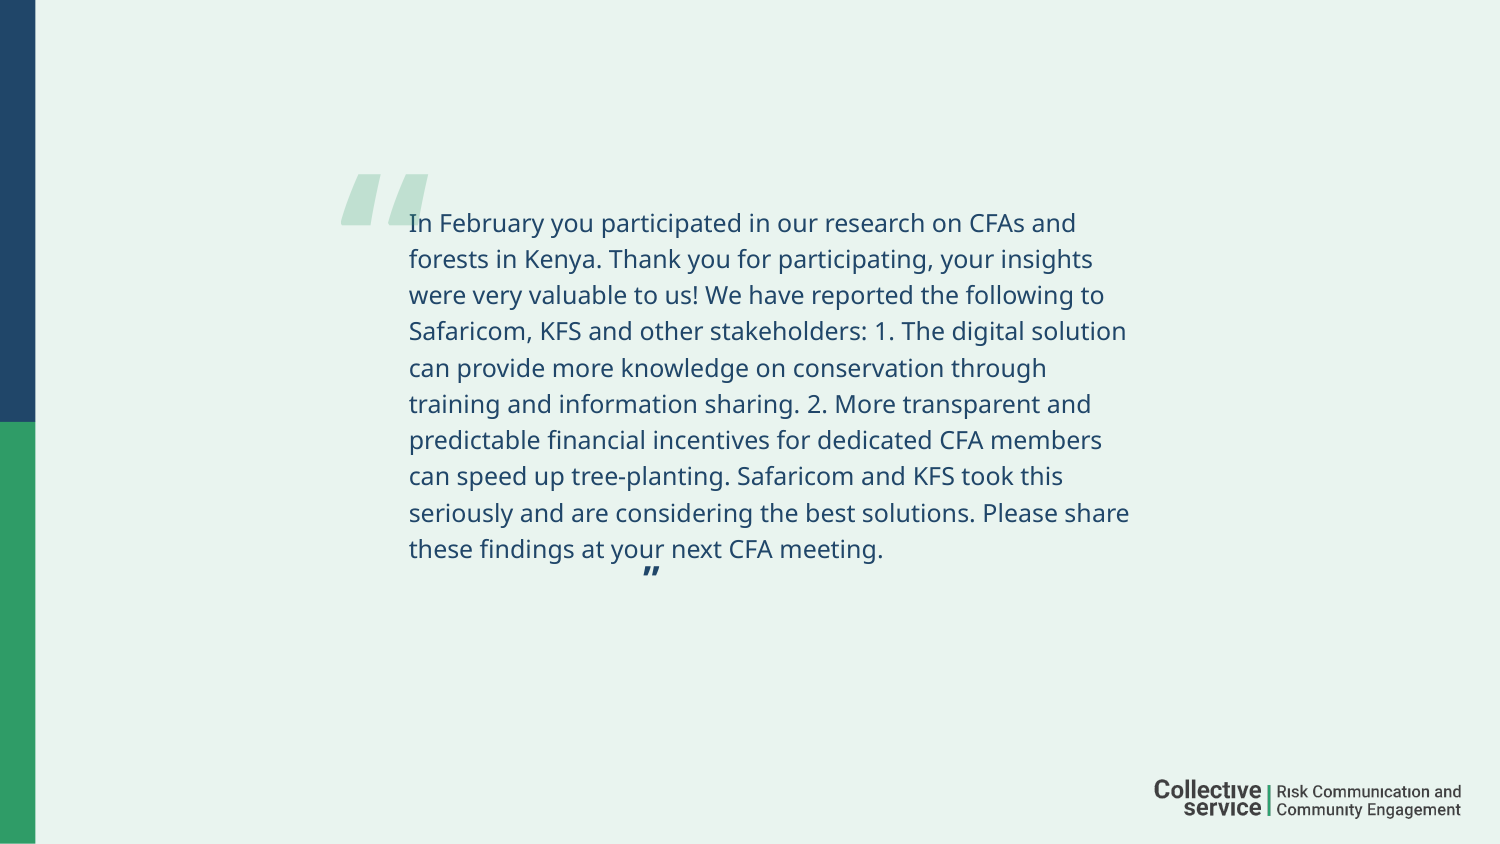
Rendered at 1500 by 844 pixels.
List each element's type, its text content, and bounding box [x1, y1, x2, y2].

picture [1139, 774, 1470, 826]
text_box In February you participated in our research on CFAs and forests in Kenya. Thank you for participating, your insights were very valuable to us! We have reported the following to Safaricom, KFS and other stakeholders: 1. The digital solution can provide more knowledge on conservation through training and information sharing. 2. More transparent and predictable financial incentives for dedicated CFA members can speed up tree-planting. Safaricom and KFS took this seriously and are considering the best solutions. Please share these findings at your next CFA meeting. [394, 193, 1156, 571]
text_box ” [628, 548, 719, 609]
text_box “ [338, 162, 402, 319]
